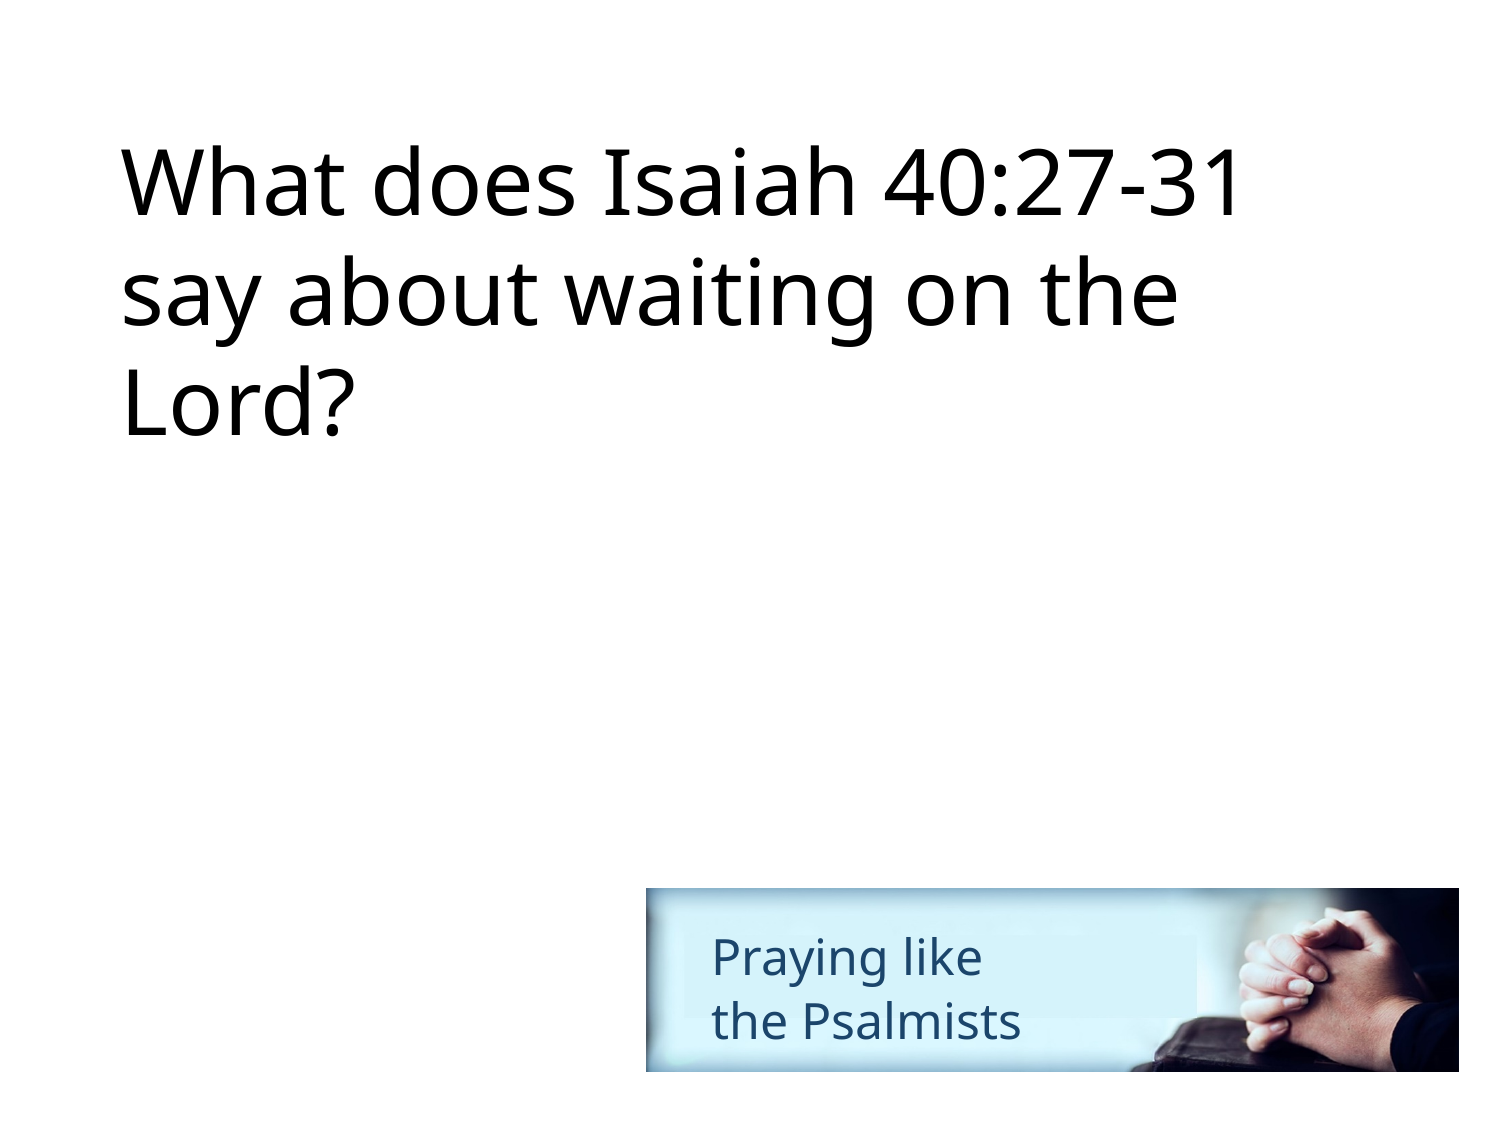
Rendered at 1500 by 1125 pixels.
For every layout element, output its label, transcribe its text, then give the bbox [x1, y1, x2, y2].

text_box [646, 888, 1459, 1072]
text_box What does Isaiah 40:27-31 say about waiting on the Lord? [105, 116, 1410, 462]
